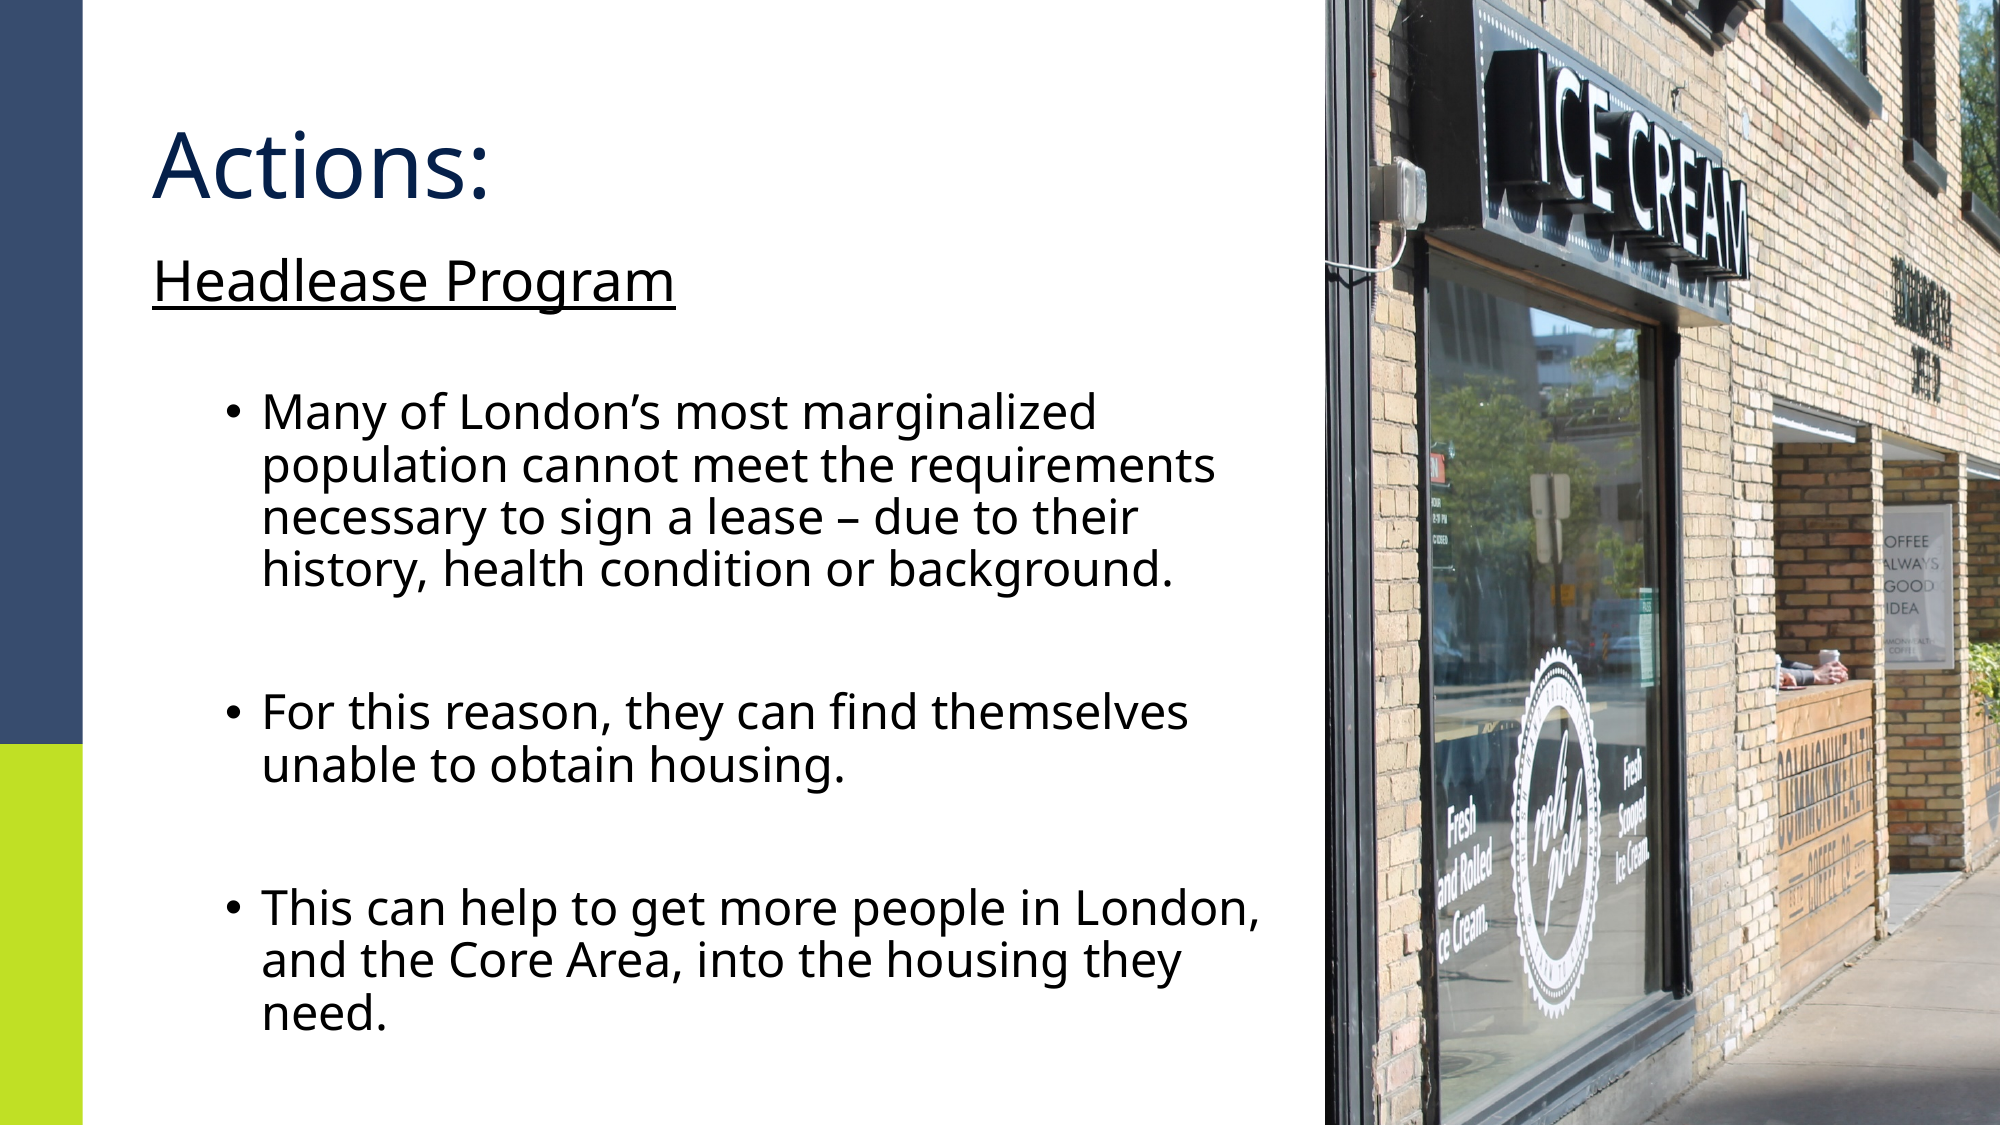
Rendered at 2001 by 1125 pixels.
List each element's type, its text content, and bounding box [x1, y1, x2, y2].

picture [1324, 0, 2000, 1125]
list Headlease Program Many of London’s most marginalized population cannot meet the requirements necessary to sign a lease – due to their history, health condition or background. For this reason, they can find themselves unable to obtain housing. This can help to get more people in London, and the Core Area, into the housing they need. [137, 245, 1289, 1050]
title Actions: [137, 59, 1324, 278]
